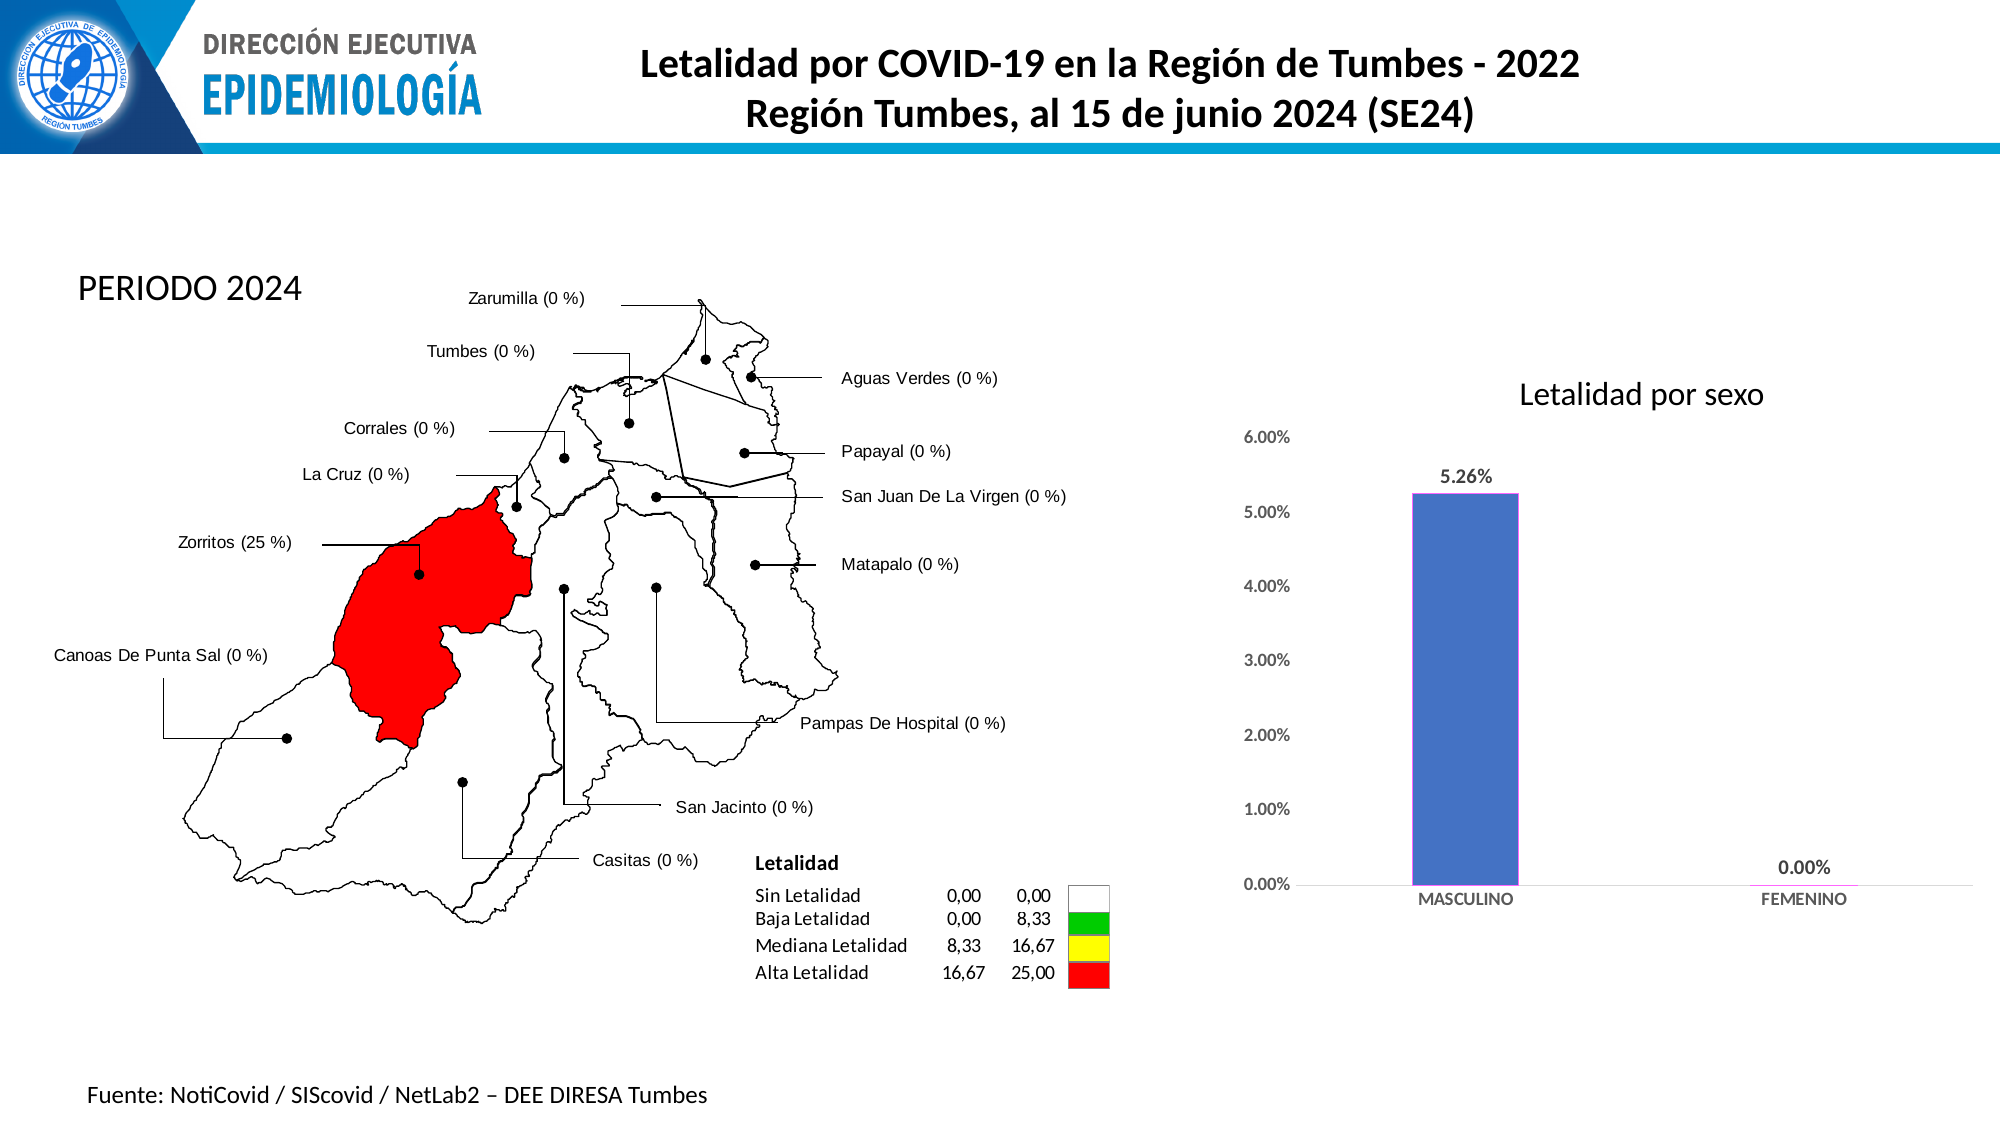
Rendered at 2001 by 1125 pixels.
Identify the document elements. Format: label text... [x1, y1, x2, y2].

picture [15, 256, 1111, 990]
text_box Fuente: NotiCovid / SIScovid / NetLab2 – DEE DIRESA Tumbes [72, 1071, 1228, 1116]
picture [0, 0, 512, 154]
chart [1227, 418, 1990, 921]
text_box Letalidad por sexo [1504, 364, 1780, 418]
text_box Letalidad por COVID-19 en la Región de Tumbes - 2022 Región Tumbes, al 15 de junio 2024 (SE24) [512, 28, 1710, 144]
text_box [0, 142, 2000, 155]
